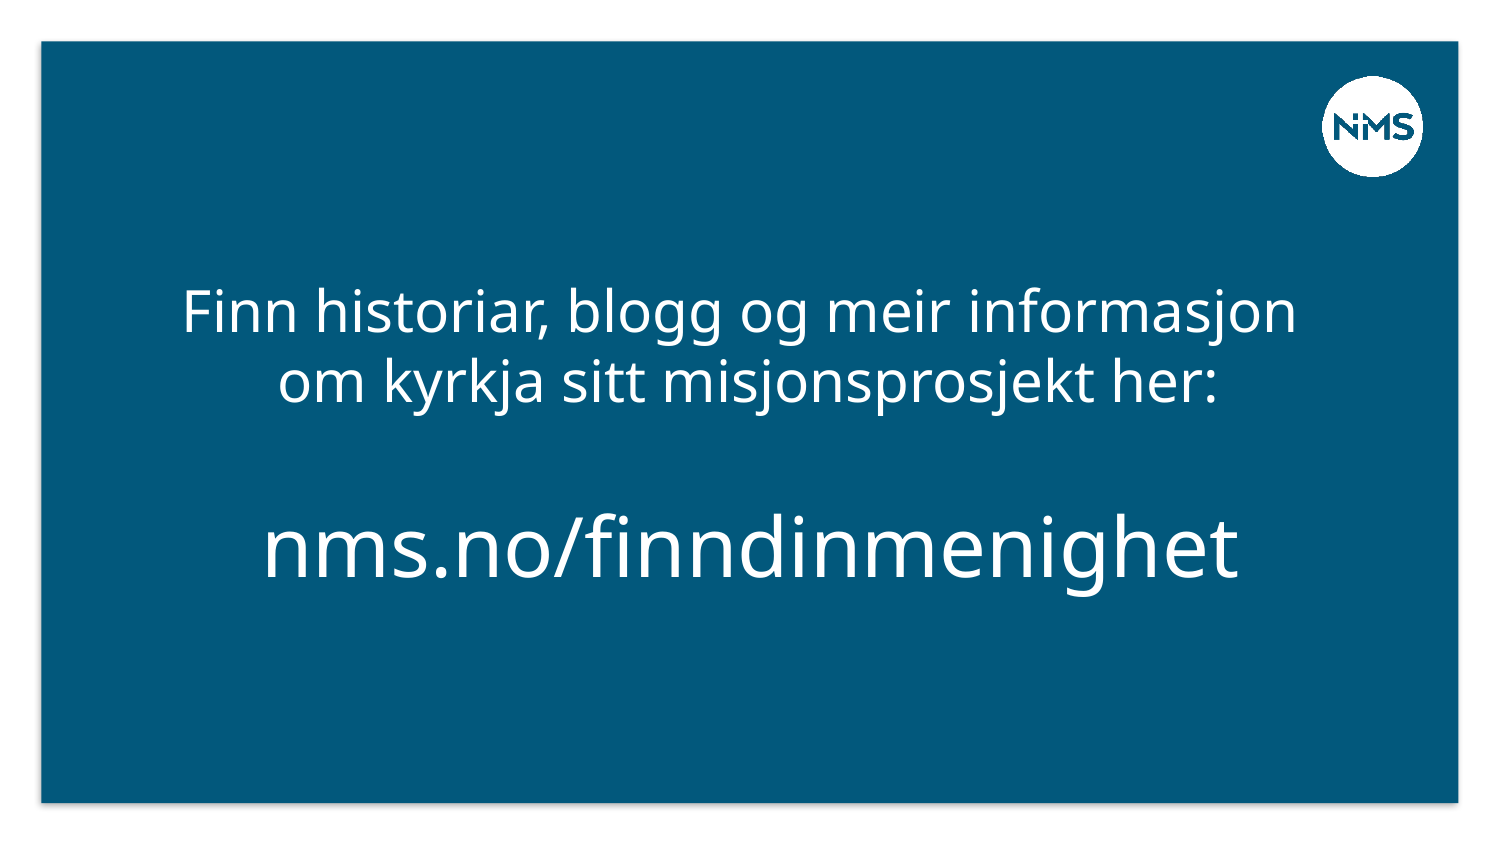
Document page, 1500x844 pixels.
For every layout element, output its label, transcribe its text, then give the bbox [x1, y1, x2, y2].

text_box Finn historiar, blogg og meir informasjon om kyrkja sitt misjonsprosjekt her: [39, 266, 1457, 421]
picture [1323, 77, 1422, 176]
text_box nms.no/finndinmenighet [97, 486, 1404, 602]
